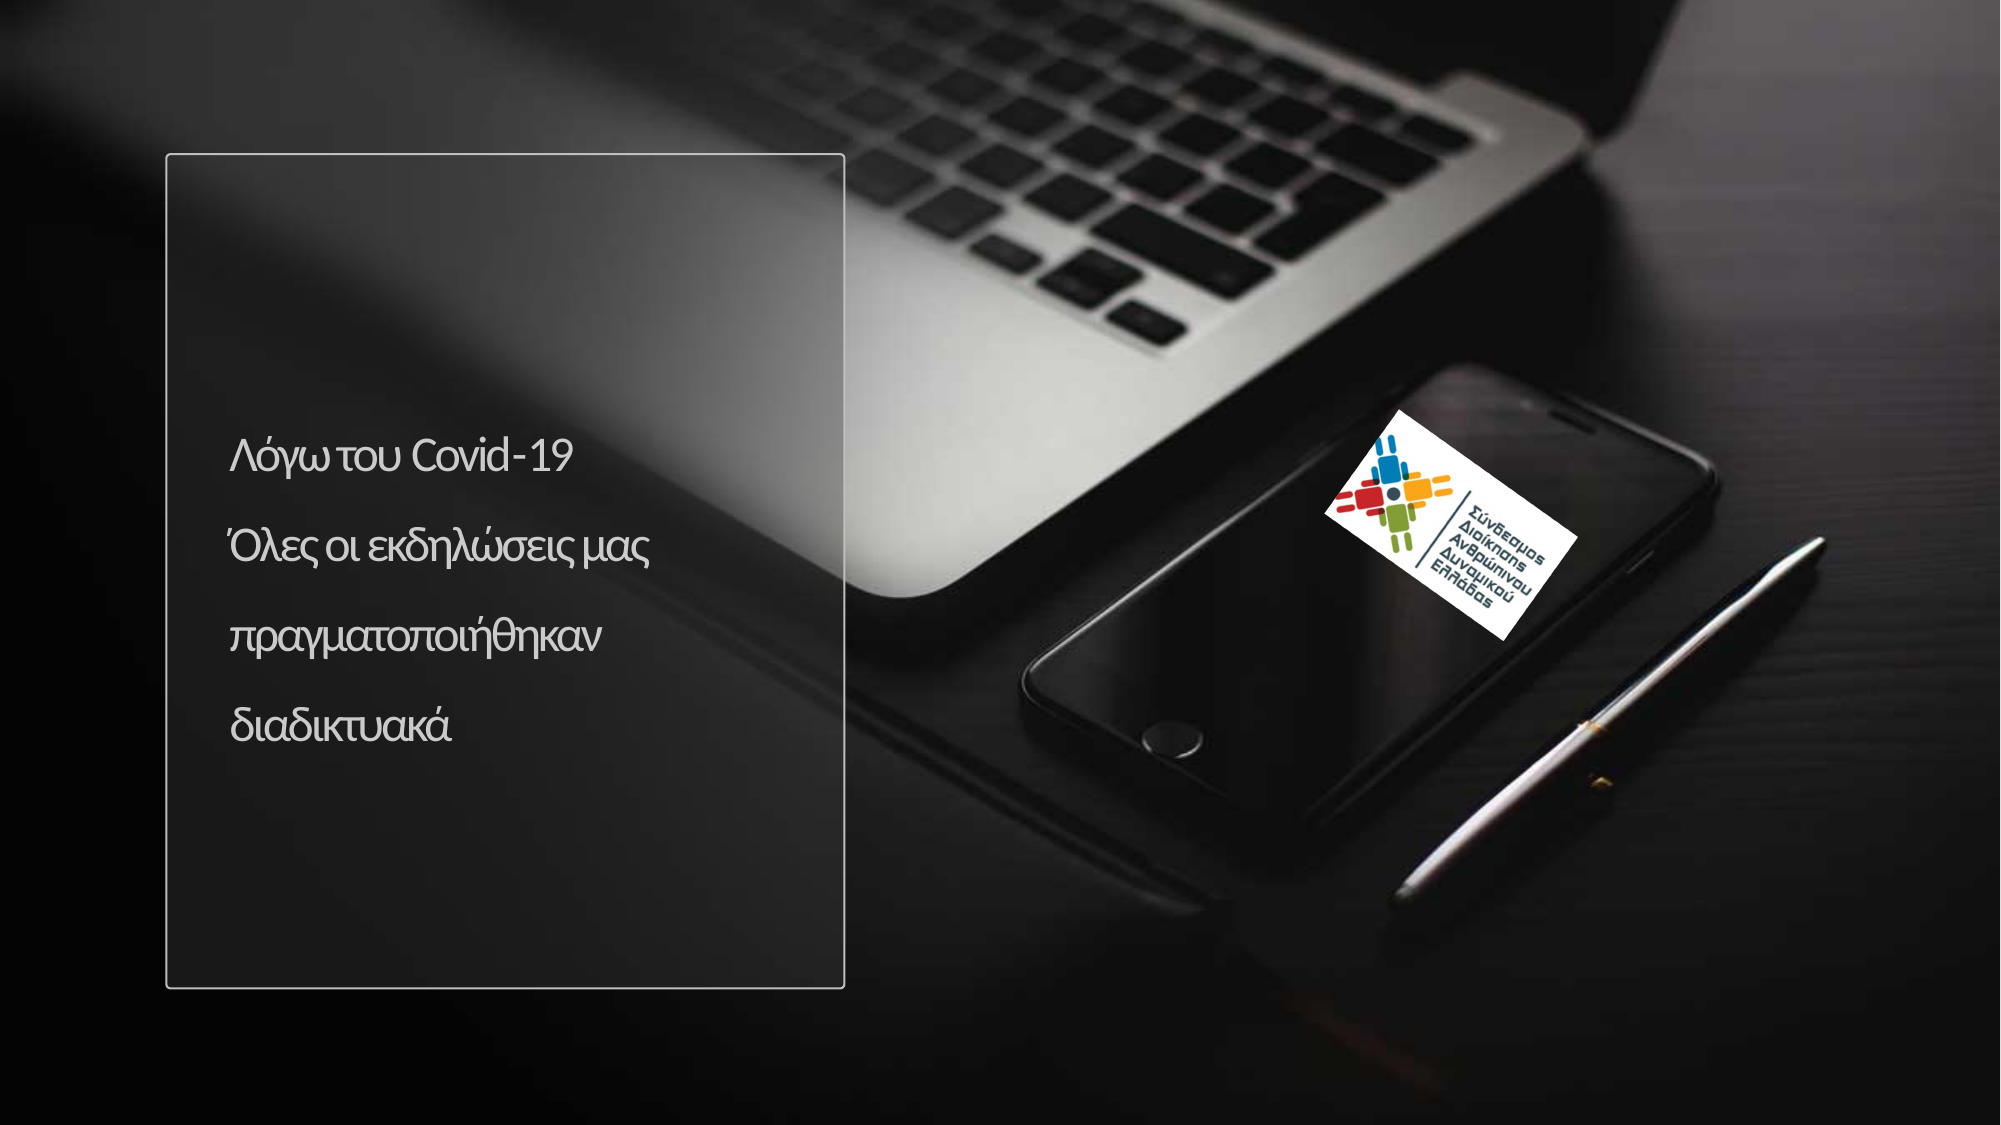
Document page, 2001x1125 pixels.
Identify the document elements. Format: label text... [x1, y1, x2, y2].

text_box Λόγω του Covid-19 Όλες οι εκδηλώσεις μας πραγματοποιήθηκαν διαδικτυακά [165, 153, 846, 990]
picture [0, 0, 2001, 1125]
